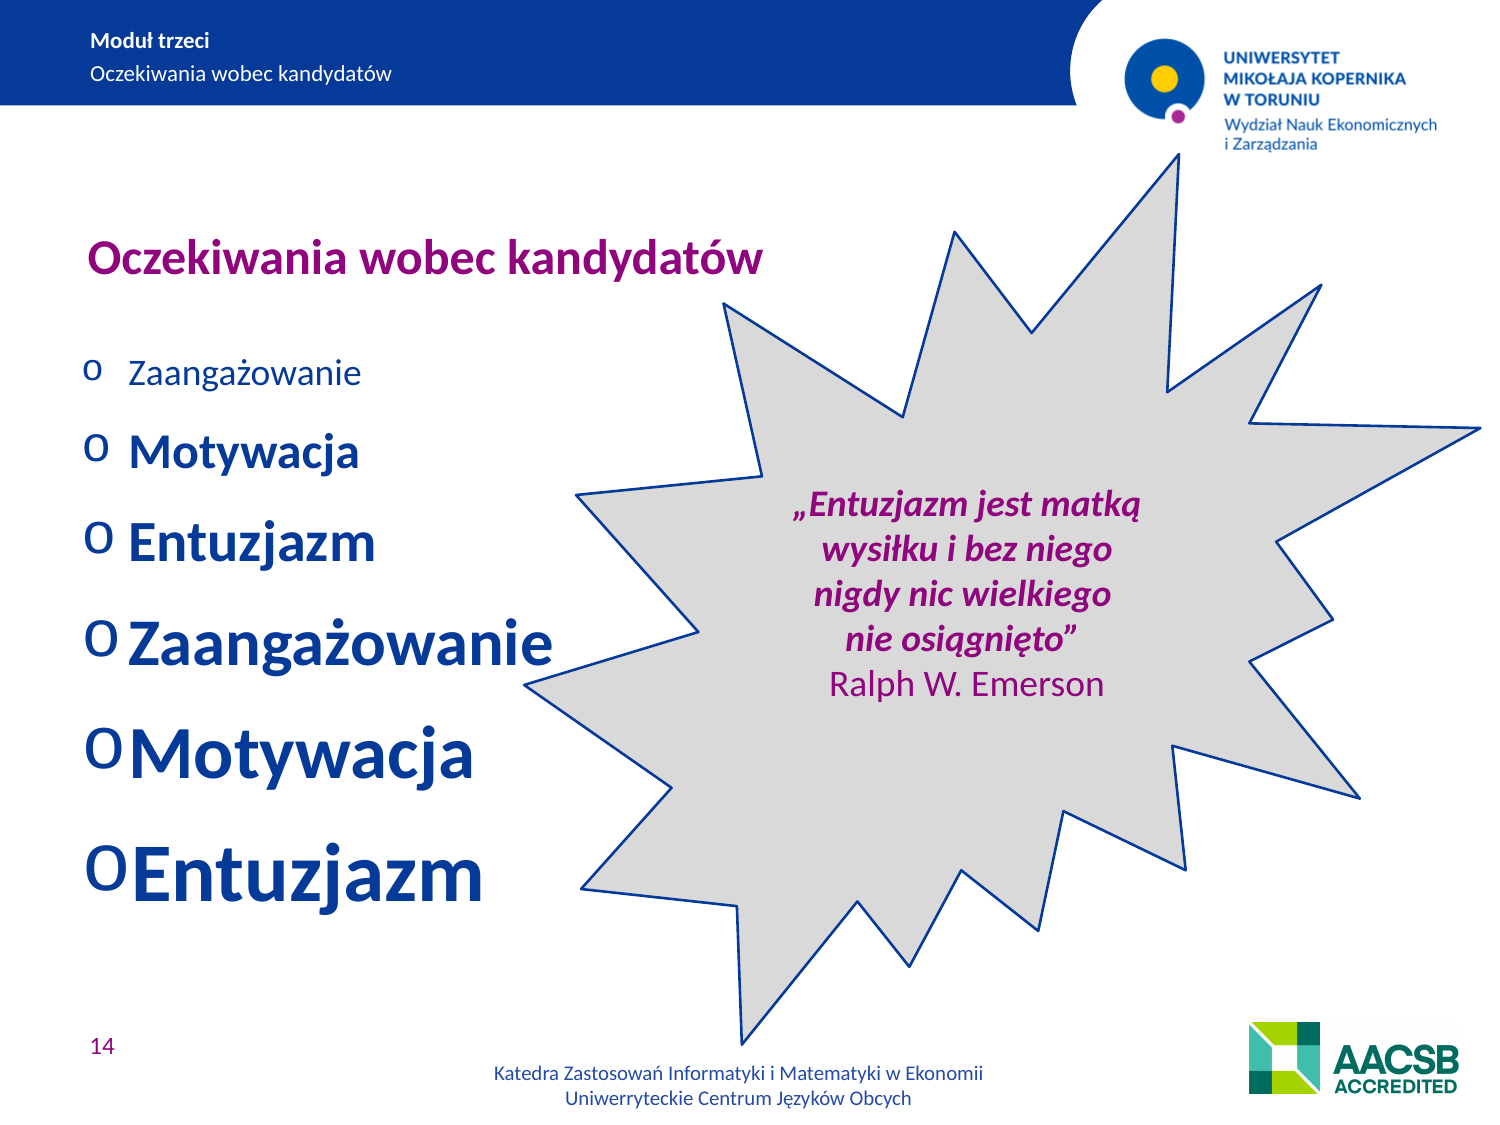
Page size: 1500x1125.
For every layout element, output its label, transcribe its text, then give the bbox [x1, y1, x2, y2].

text_box Katedra Zastosowań Informatyki i Matematyki w Ekonomii Uniwerryteckie Centrum Języków Obcych [493, 1059, 984, 1117]
list Oczekiwania wobec kandydatów [75, 50, 1040, 96]
text_box „Entuzjazm jest matką wysiłku i bez niego nigdy nic wielkiego nie osiągnięto” Ralph W. Emerson [522, 152, 1483, 1047]
picture [1248, 1022, 1459, 1094]
list Zaangażowanie Motywacja Entuzjazm Zaangażowanie Motywacja Entuzjazm [66, 340, 695, 998]
list Oczekiwania wobec kandydatów [72, 216, 1038, 329]
list Moduł trzeci [75, 18, 1040, 50]
picture [1098, 12, 1464, 180]
